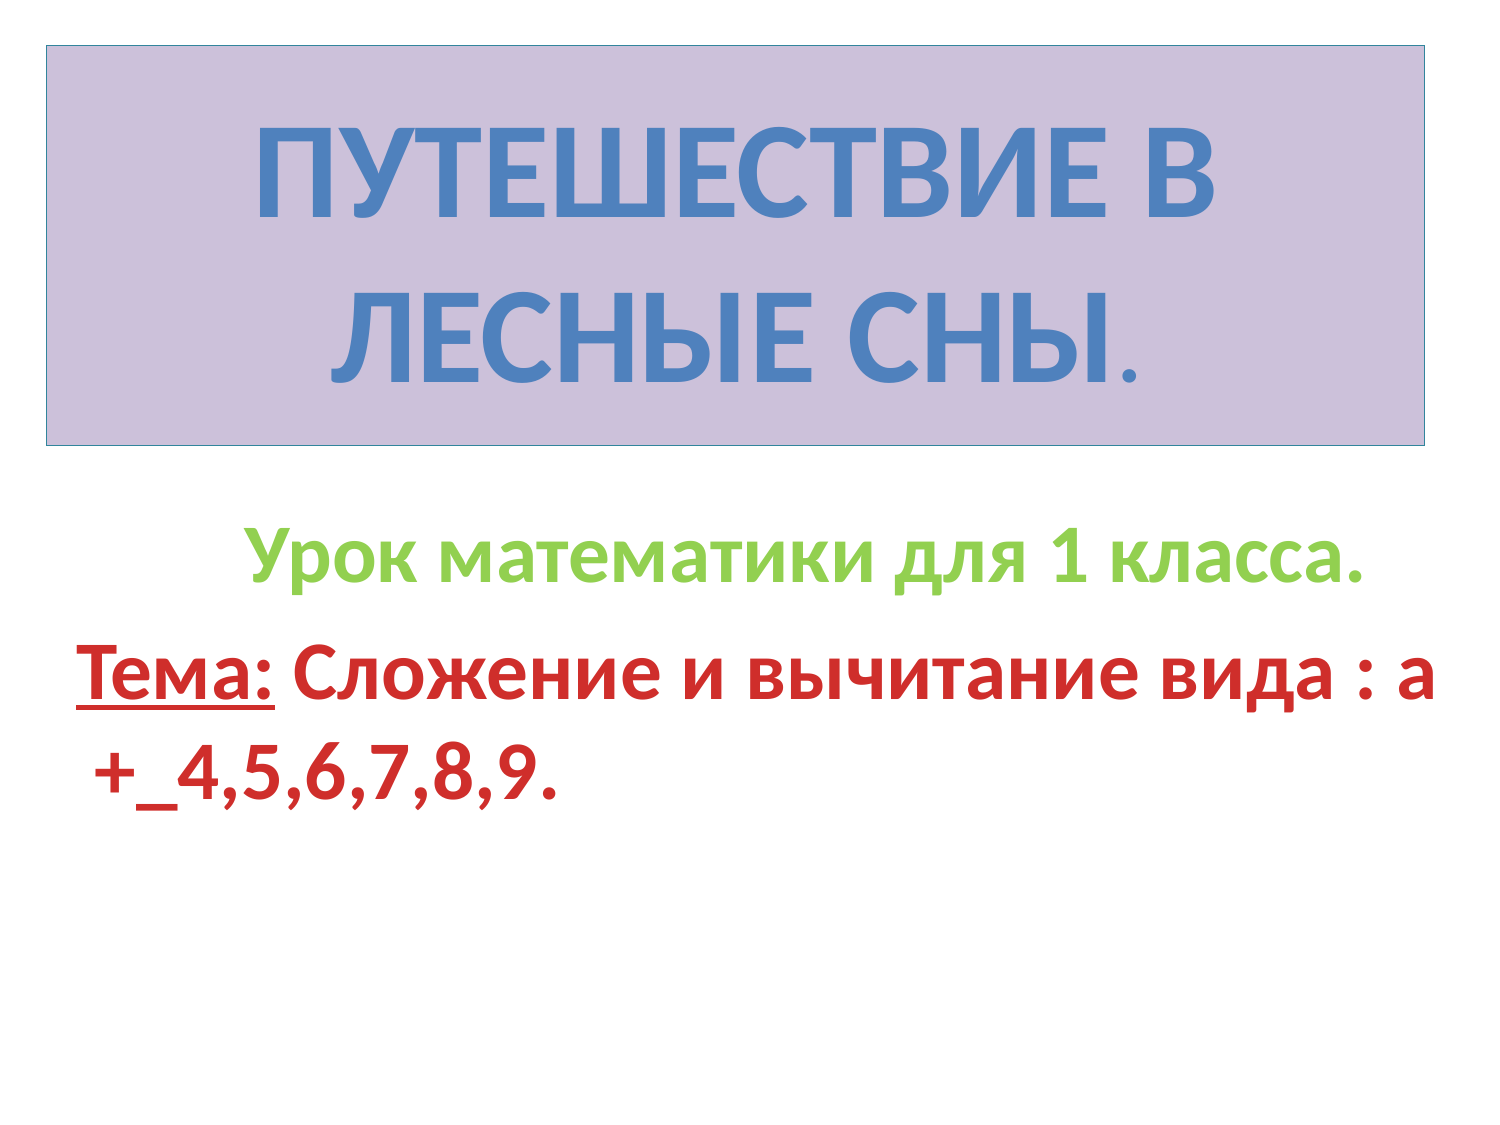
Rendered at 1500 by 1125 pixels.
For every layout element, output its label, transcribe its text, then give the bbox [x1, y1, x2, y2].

list Урок математики для 1 класса. Тема: Сложение и вычитание вида : а +_4,5,6,7,8,9. [23, 492, 1477, 1090]
title Путешествие в лесные сны. [46, 45, 1425, 446]
